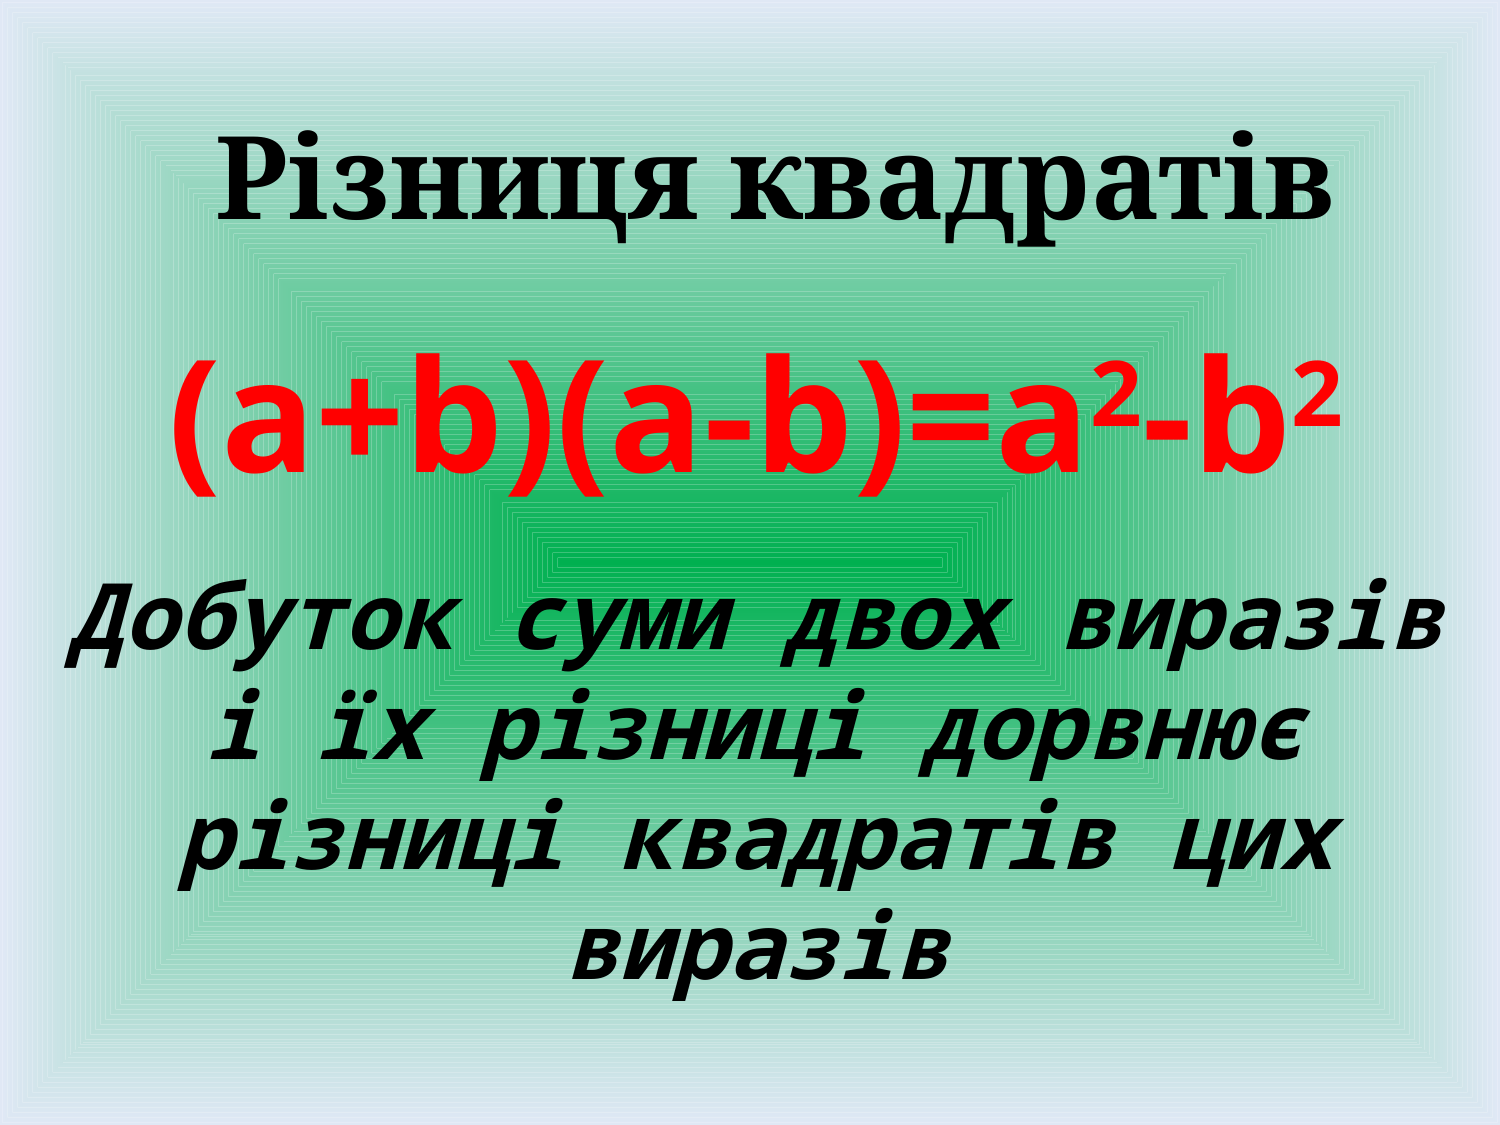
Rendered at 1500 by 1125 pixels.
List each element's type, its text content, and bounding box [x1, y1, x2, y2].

text_box Різниця квадратів [70, 58, 1421, 288]
text_box Добуток суми двох виразів і їх різниці дорвнює різниці квадратів цих виразів [46, 550, 1465, 1006]
text_box (a+b)(a-b)=a2-b2 [35, 308, 1477, 551]
